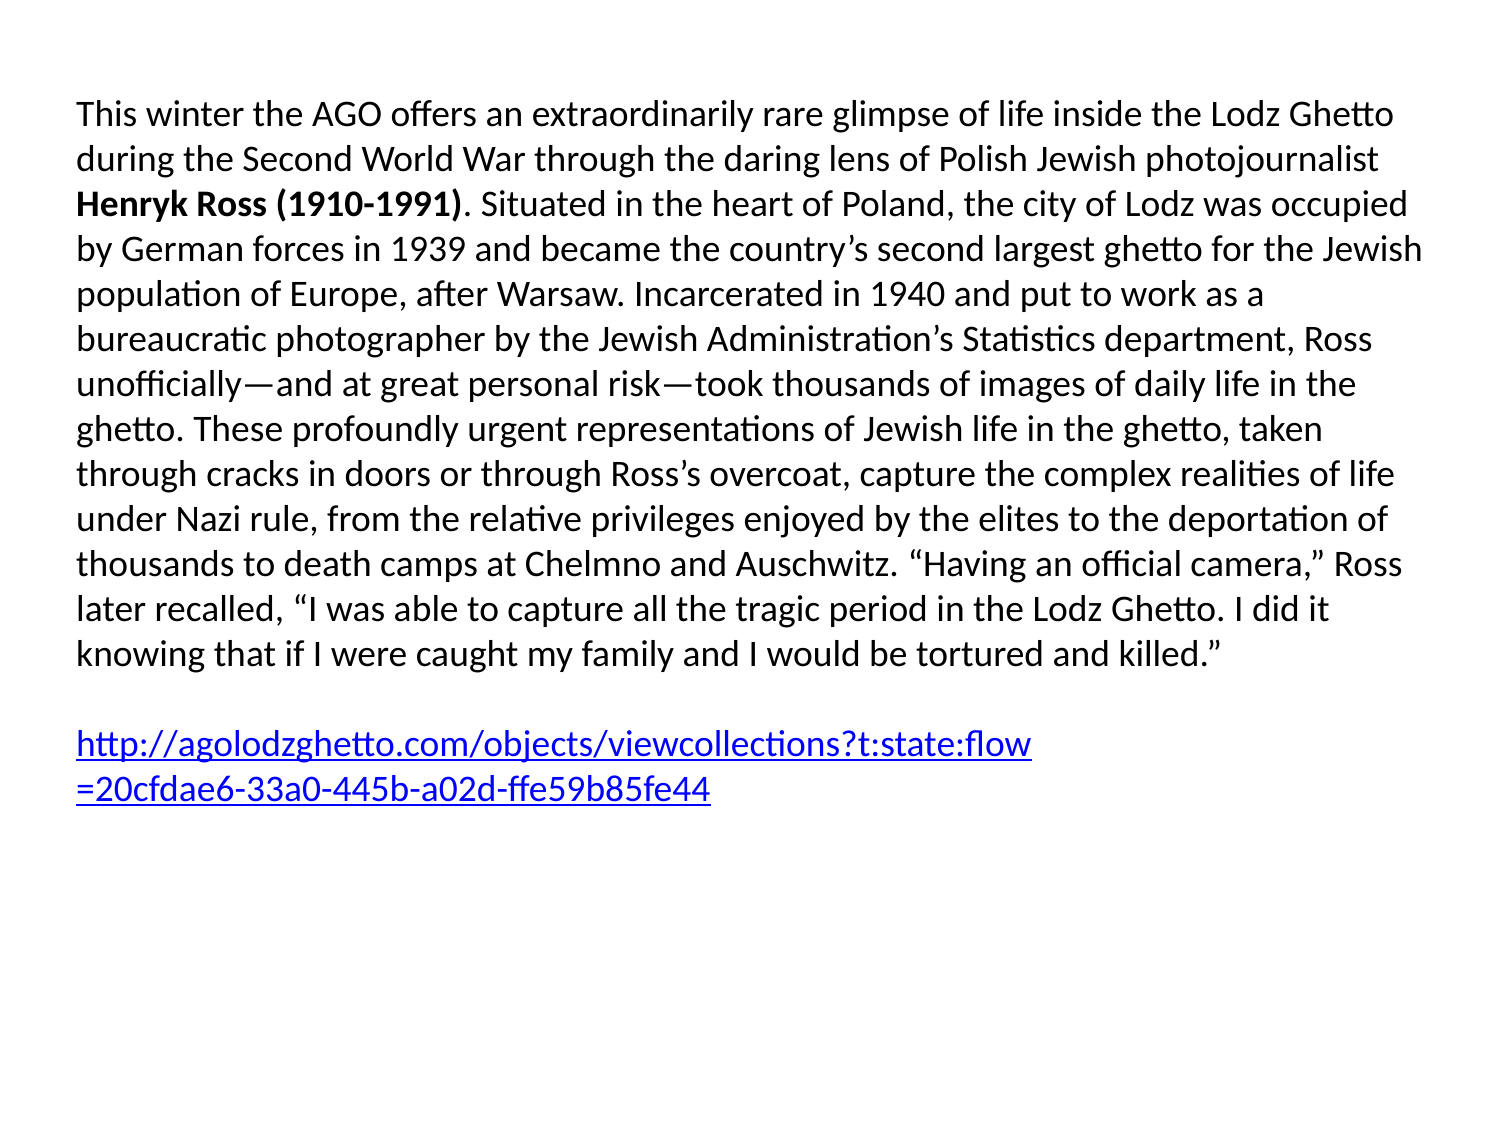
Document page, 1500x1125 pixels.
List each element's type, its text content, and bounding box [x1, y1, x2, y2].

text_box This winter the AGO offers an extraordinarily rare glimpse of life inside the Lodz Ghetto during the Second World War through the daring lens of Polish Jewish photojournalist Henryk Ross (1910-1991). Situated in the heart of Poland, the city of Lodz was occupied by German forces in 1939 and became the country’s second largest ghetto for the Jewish population of Europe, after Warsaw. Incarcerated in 1940 and put to work as a bureaucratic photographer by the Jewish Administration’s Statistics department, Ross unofficially—and at great personal risk—took thousands of images of daily life in the ghetto. These profoundly urgent representations of Jewish life in the ghetto, taken through cracks in doors or through Ross’s overcoat, capture the complex realities of life under Nazi rule, from the relative privileges enjoyed by the elites to the deportation of thousands to death camps at Chelmno and Auschwitz. “Having an official camera,” Ross later recalled, “I was able to capture all the tragic period in the Lodz Ghetto. I did it knowing that if I were caught my family and I would be tortured and killed.” http://agolodzghetto.com/objects/viewcollections?t:state:flow=20cfdae6-33a0-445b-a02d-ffe59b85fe44 [61, 81, 1448, 816]
